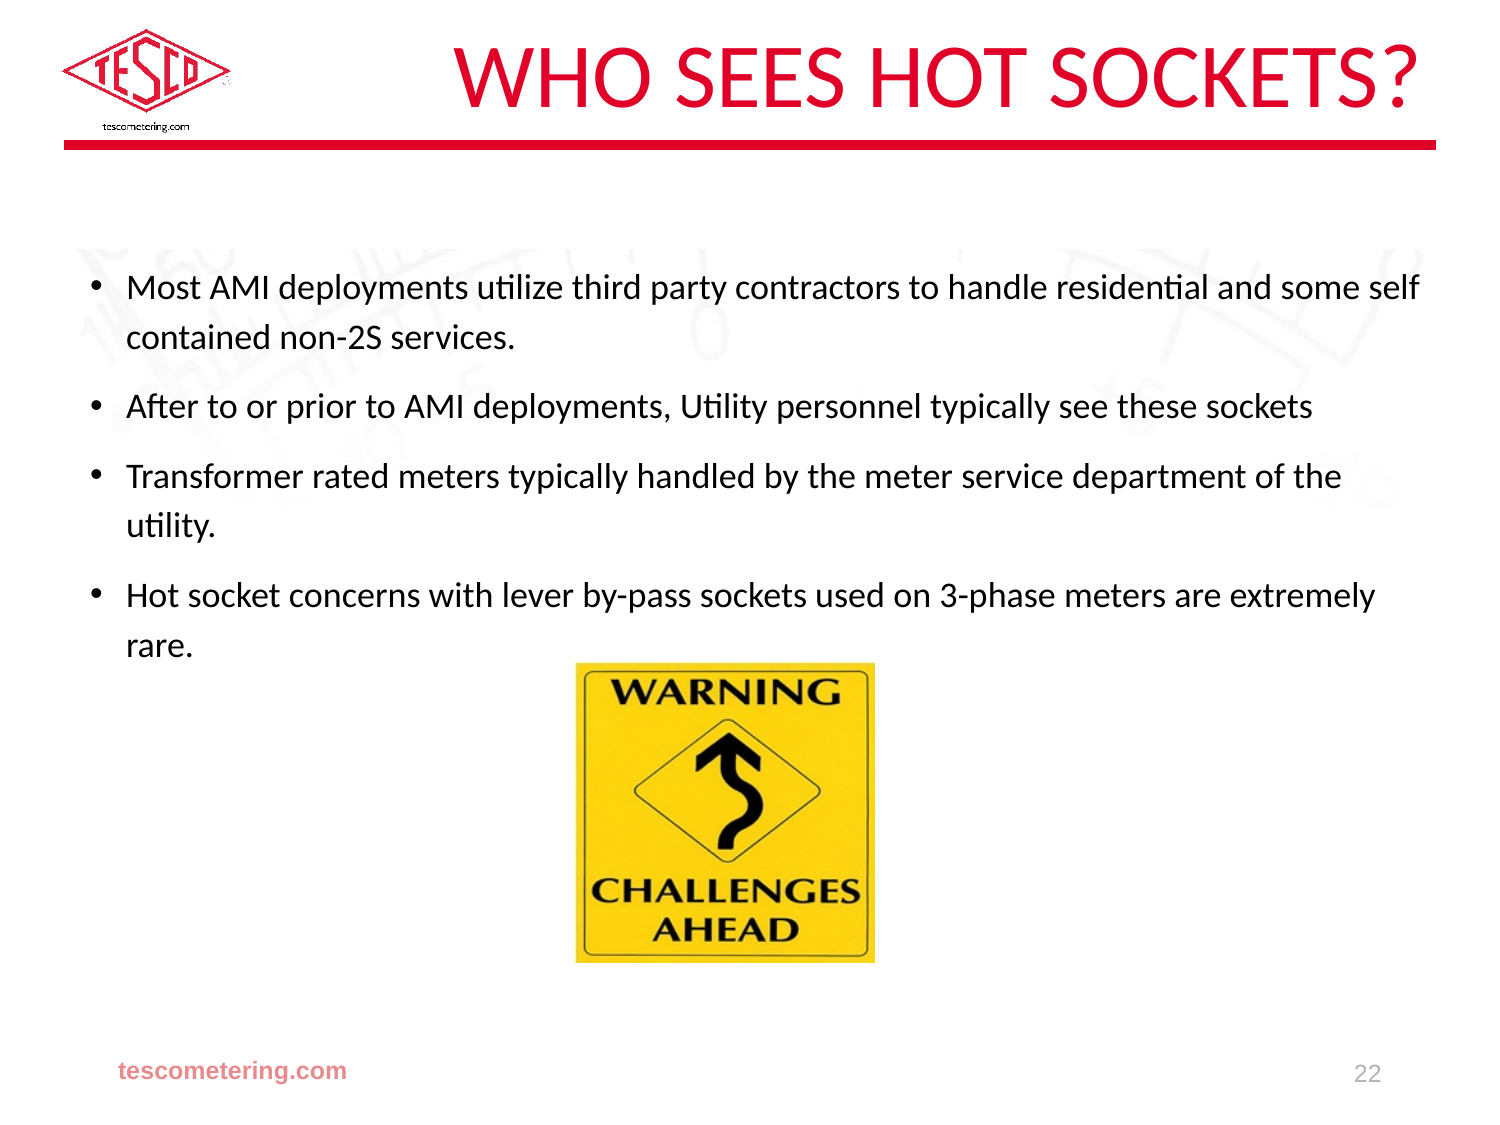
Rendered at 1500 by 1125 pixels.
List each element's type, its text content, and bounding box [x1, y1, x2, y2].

picture [574, 662, 875, 963]
list Most AMI deployments utilize third party contractors to handle residential and some self contained non-2S services. After to or prior to AMI deployments, Utility personnel typically see these sockets Transformer rated meters typically handled by the meter service department of the utility. Hot socket concerns with lever by-pass sockets used on 3-phase meters are extremely rare. [75, 535, 479, 675]
text_box Who Sees Hot Sockets? [255, 22, 1438, 134]
list Most AMI deployments utilize third party contractors to handle residential and some self contained non-2S services. After to or prior to AMI deployments, Utility personnel typically see these sockets Transformer rated meters typically handled by the meter service department of the utility. Hot socket concerns with lever by-pass sockets used on 3-phase meters are extremely rare. [1021, 249, 1438, 675]
picture [61, 29, 231, 133]
footer tescometering.com [103, 1039, 610, 1100]
text_box [479, 535, 1021, 833]
picture [74, 249, 1425, 535]
slide_number 22 [1059, 1042, 1397, 1103]
